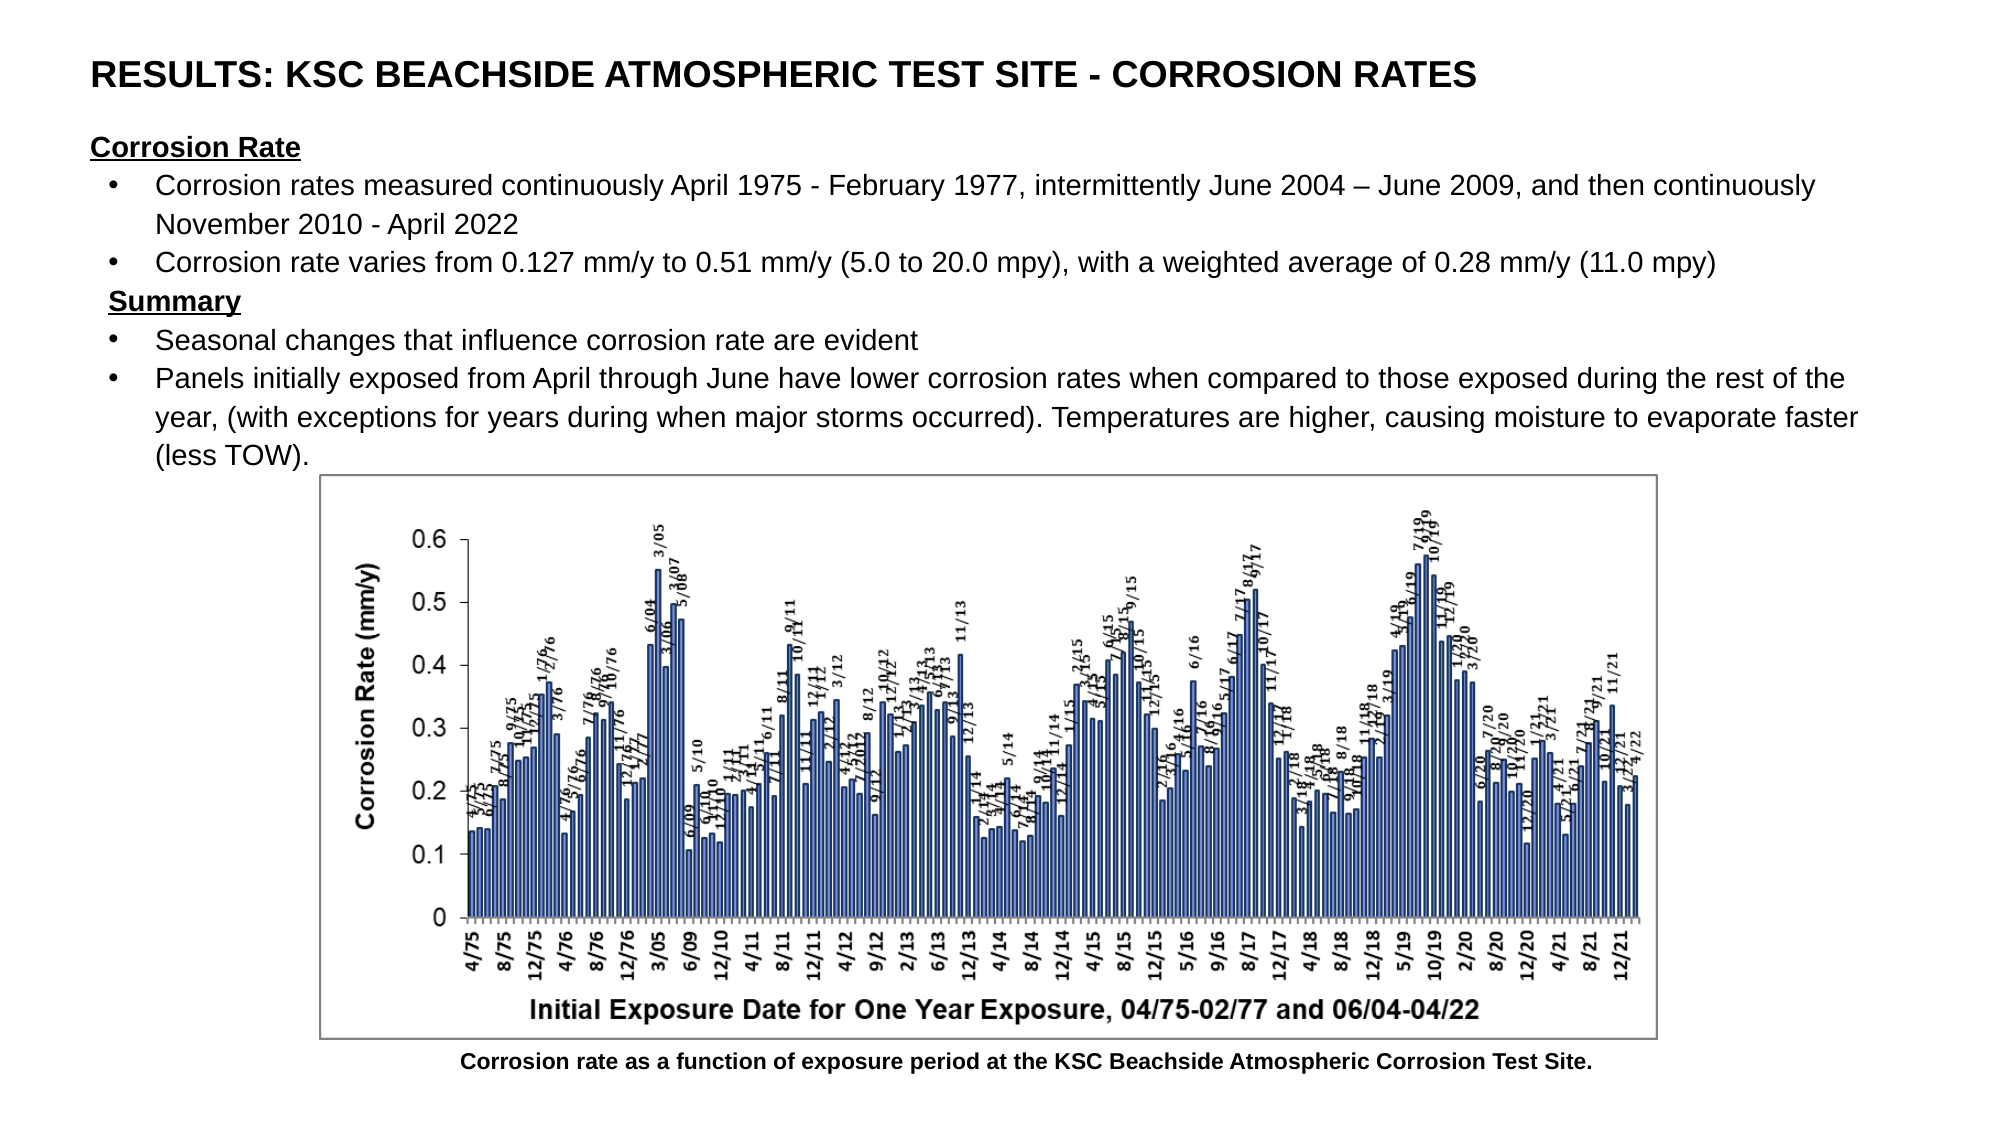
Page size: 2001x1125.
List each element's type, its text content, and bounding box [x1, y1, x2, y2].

text_box Corrosion Rate Corrosion rates measured continuously April 1975 - February 1977, intermittently June 2004 – June 2009, and then continuously November 2010 - April 2022 Corrosion rate varies from 0.127 mm/y to 0.51 mm/y (5.0 to 20.0 mpy), with a weighted average of 0.28 mm/y (11.0 mpy) Summary Seasonal changes that influence corrosion rate are evident Panels initially exposed from April through June have lower corrosion rates when compared to those exposed during the rest of the year, (with exceptions for years during when major storms occurred). Temperatures are higher, causing moisture to evaporate faster (less TOW). [75, 117, 1925, 685]
picture [319, 474, 1658, 1040]
text_box Results: KSC beachside Atmospheric test site - corrosion rates [75, 30, 1850, 120]
text_box Corrosion rate as a function of exposure period at the KSC Beachside Atmospheric Corrosion Test Site. [254, 1039, 1800, 1082]
